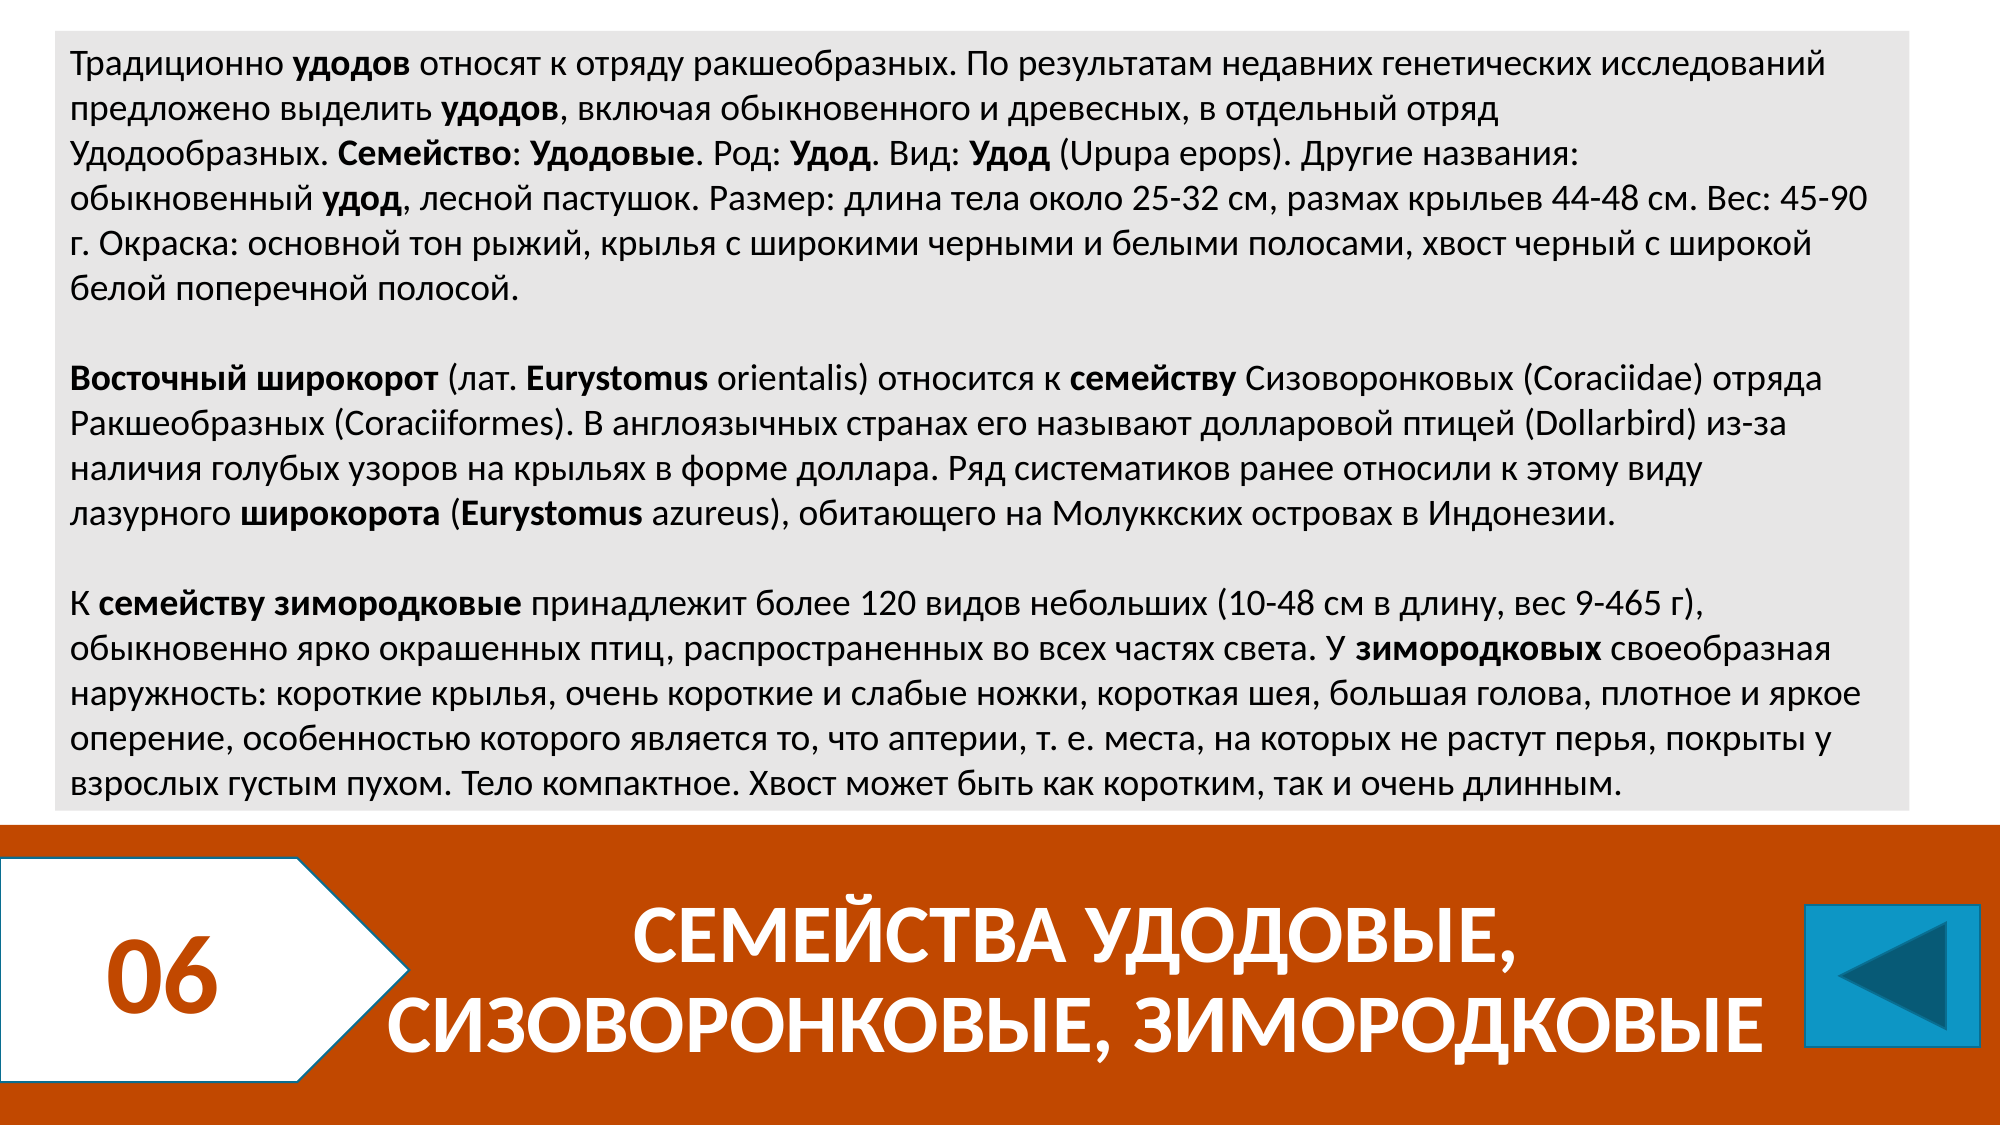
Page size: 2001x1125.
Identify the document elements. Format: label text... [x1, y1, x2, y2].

text_box 06 [91, 893, 236, 1044]
text_box [1804, 904, 1981, 1048]
title Семейства удодовые, сизоворонковые, зимородковые [267, 893, 1886, 1069]
text_box [0, 856, 334, 1084]
text_box Традиционно удодов относят к отряду ракшеобразных. По результатам недавних генетических исследований предложено выделить удодов, включая обыкновенного и древесных, в отдельный отряд Удодообразных. Семейство: Удодовые. Род: Удод. Вид: Удод (Upupa epops). Другие названия: обыкновенный удод, лесной пастушок. Размер: длина тела около 25-32 см, размах крыльев 44-48 см. Вес: 45-90 г. Окраска: основной тон рыжий, крылья с широкими черными и белыми полосами, хвост черный с широкой белой поперечной полосой. Восточный широкорот (лат. Eurystomus orientalis) относится к семейству Сизоворонковых (Coraciidae) отряда Ракшеобразных (Coraciiformes). В англоязычных странах его называют долларовой птицей (Dollarbird) из-за наличия голубых узоров на крыльях в форме доллара. Ряд систематиков ранее относили к этому виду лазурного широкорота (Eurystomus azureus), обитающего на Молуккских островах в Индонезии. К семейству зимородковые принадлежит более 120 видов небольших (10-48 см в длину, вес 9-465 г), обыкновенно ярко окрашенных птиц, распространенных во всех частях света. У зимородковых своеобразная наружность: короткие крылья, очень короткие и слабые ножки, короткая шея, большая голова, плотное и яркое оперение, особенностью которого является то, что аптерии, т. е. места, на которых не растут перья, покрыты у взрослых густым пухом. Тело компактное. Хвост может быть как коротким, так и очень длинным. [55, 30, 1910, 811]
